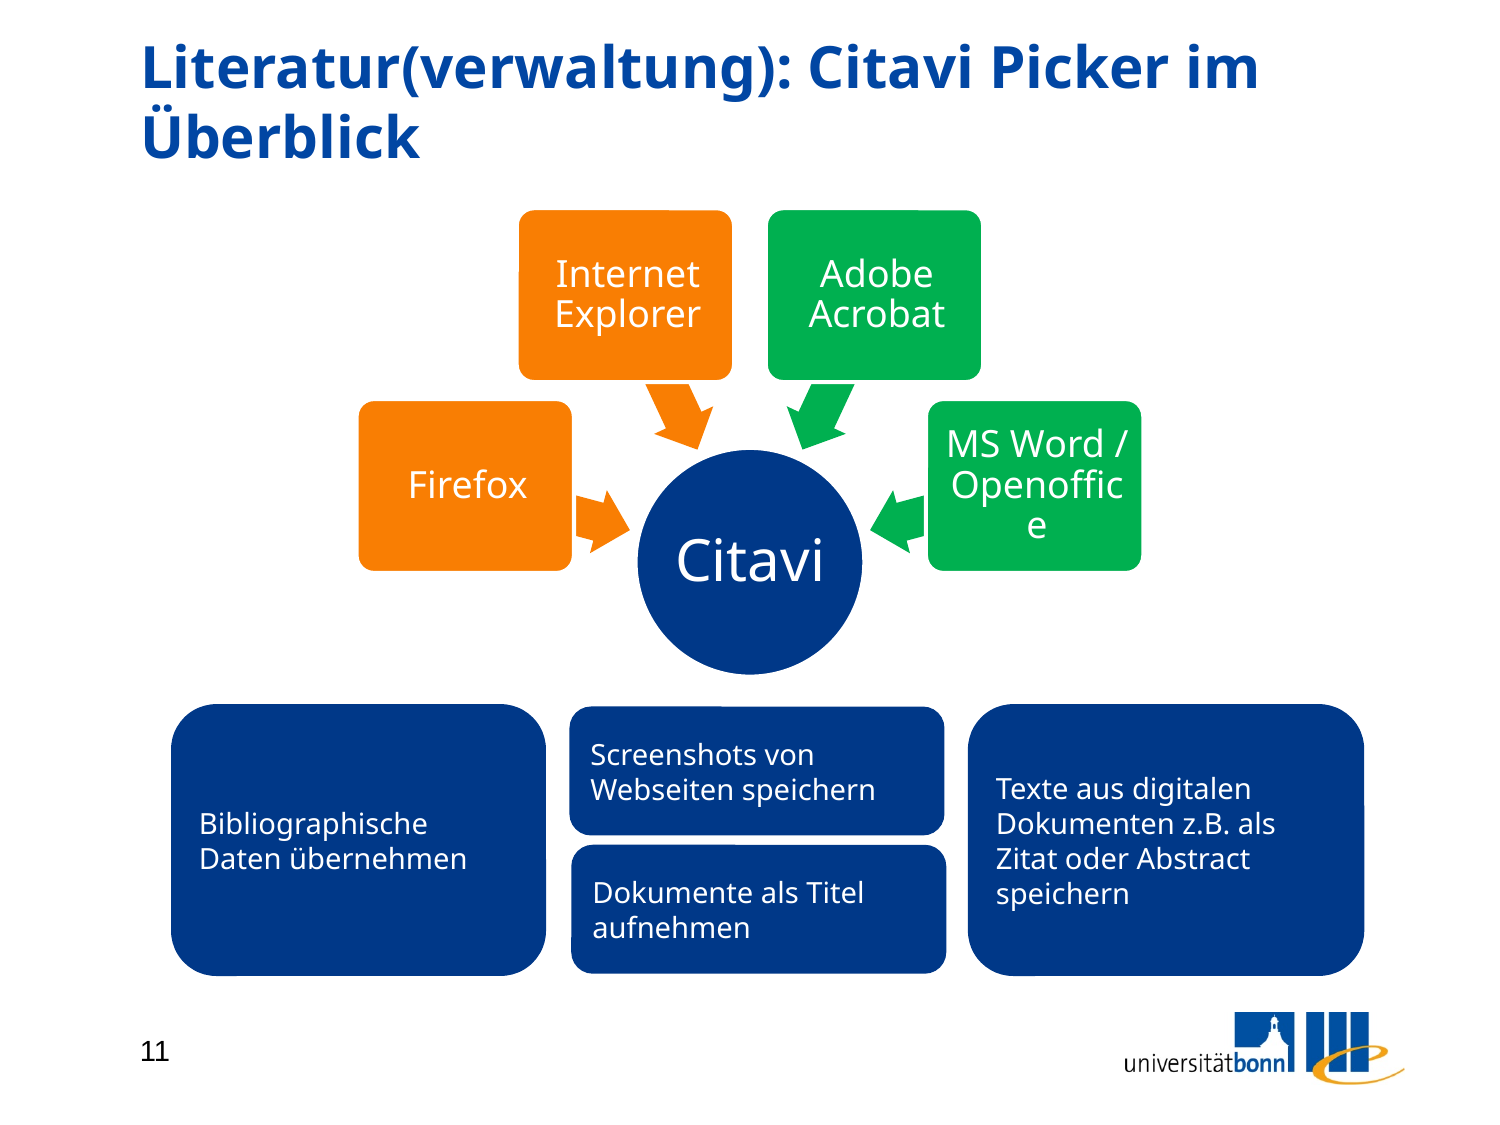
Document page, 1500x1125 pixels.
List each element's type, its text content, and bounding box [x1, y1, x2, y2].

text_box Screenshots von Webseiten speichern [569, 706, 945, 836]
text_box Texte aus digitalen Dokumenten z.B. als Zitat oder Abstract speichern [967, 704, 1365, 977]
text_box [74, 207, 1426, 678]
picture [1125, 1012, 1405, 1085]
text_box Bibliographische Daten übernehmen [171, 704, 547, 977]
text_box Dokumente als Titel aufnehmen [571, 844, 947, 974]
title Literatur(verwaltung): Citavi Picker im Überblick [124, 24, 1363, 176]
